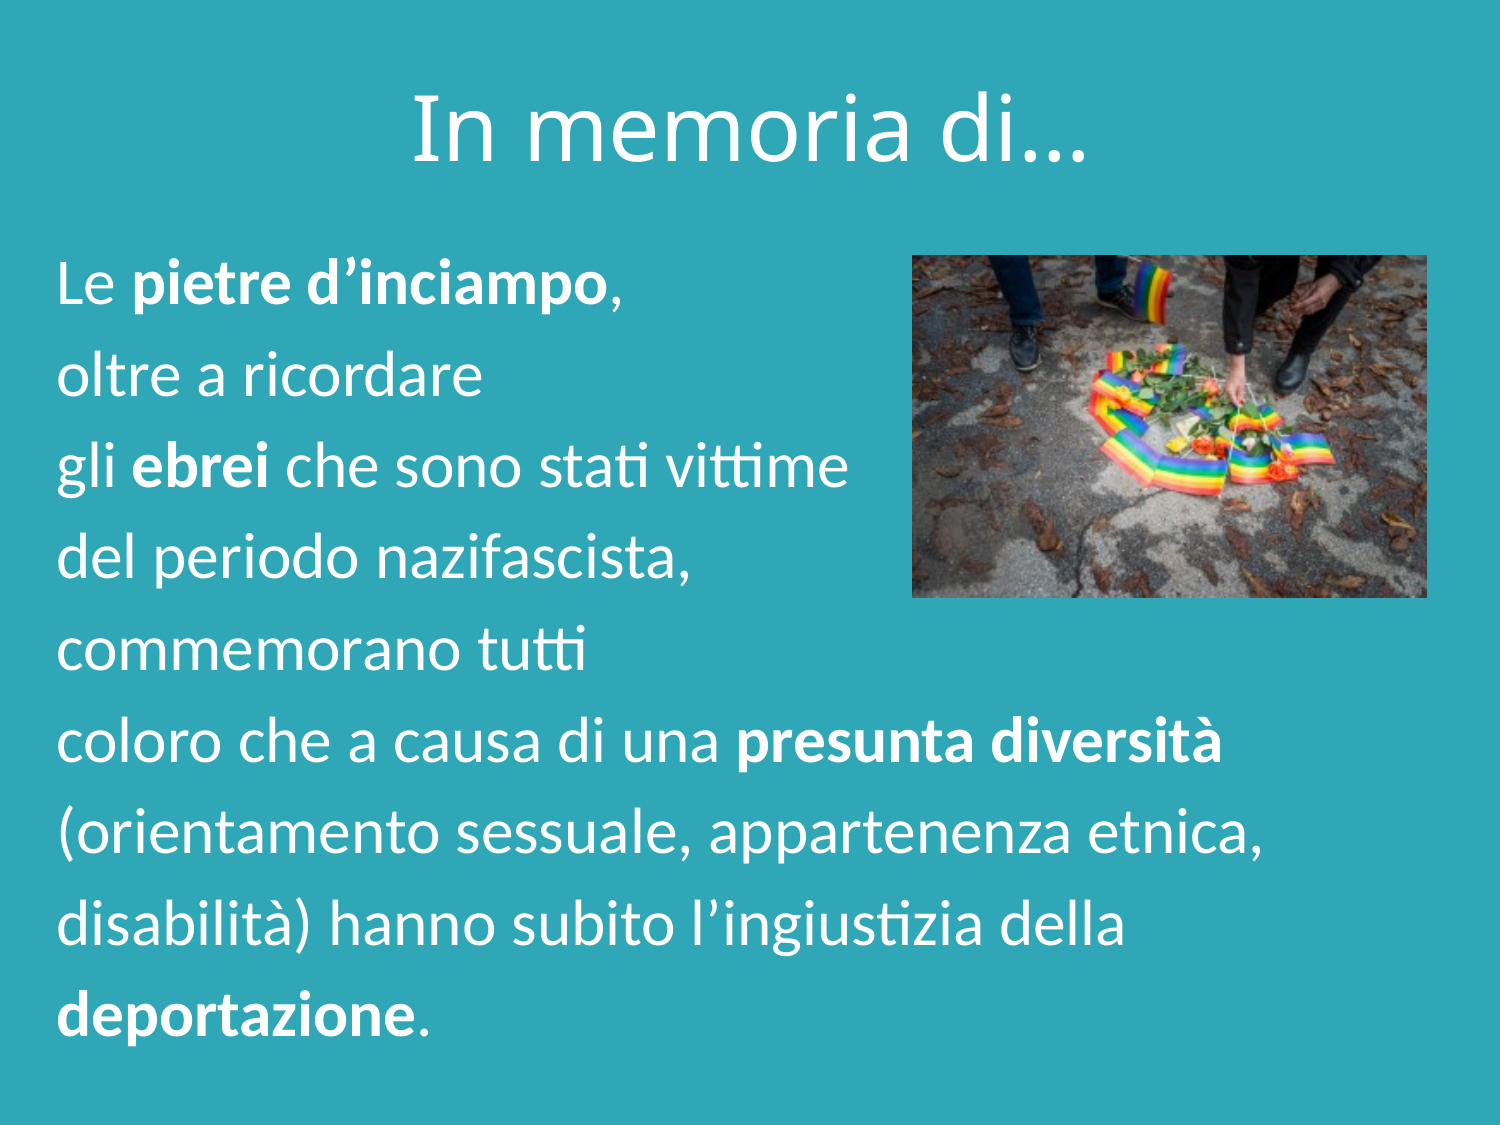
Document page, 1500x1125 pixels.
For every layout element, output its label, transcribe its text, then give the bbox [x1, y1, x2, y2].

picture [912, 255, 1427, 599]
title In memoria di… [76, 30, 1427, 219]
list Le pietre d’inciampo, oltre a ricordare gli ebrei che sono stati vittime del periodo nazifascista, commemorano tutti coloro che a causa di una presunta diversità (orientamento sessuale, appartenenza etnica, disabilità) hanno subito l’ingiustizia della deportazione. [41, 231, 1392, 1064]
